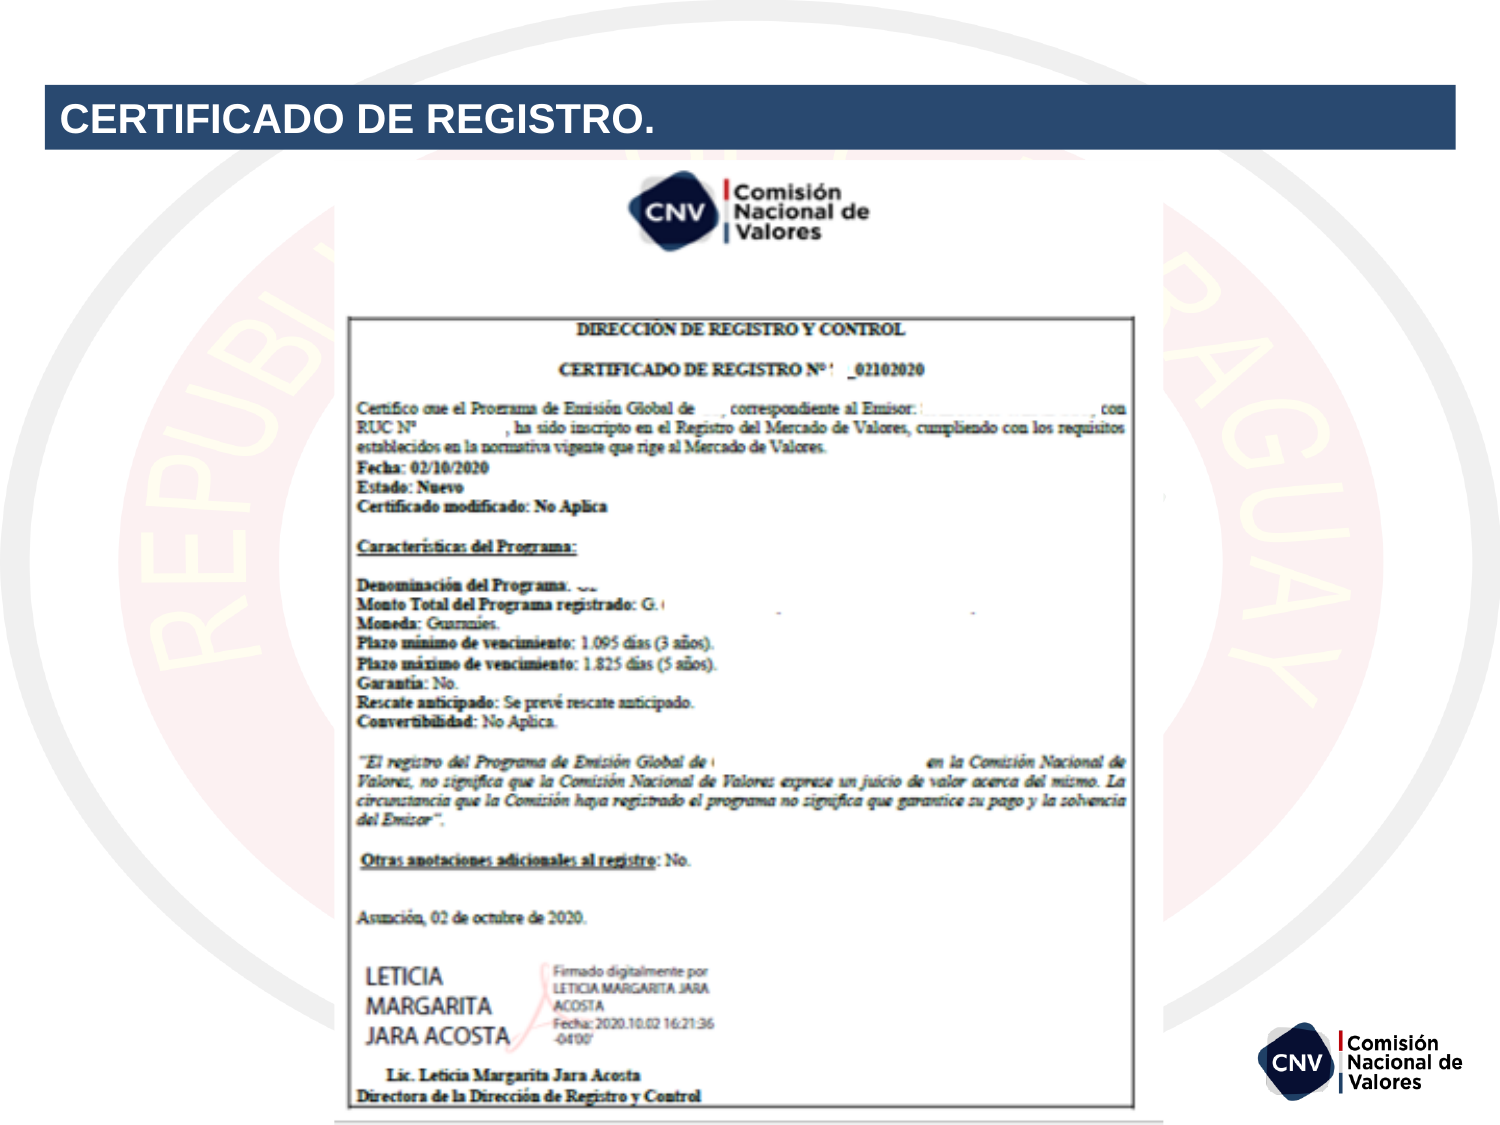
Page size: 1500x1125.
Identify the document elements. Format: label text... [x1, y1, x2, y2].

picture [1204, 977, 1500, 1125]
picture [334, 160, 1164, 1125]
text_box CERTIFICADO DE REGISTRO. [44, 84, 1456, 150]
